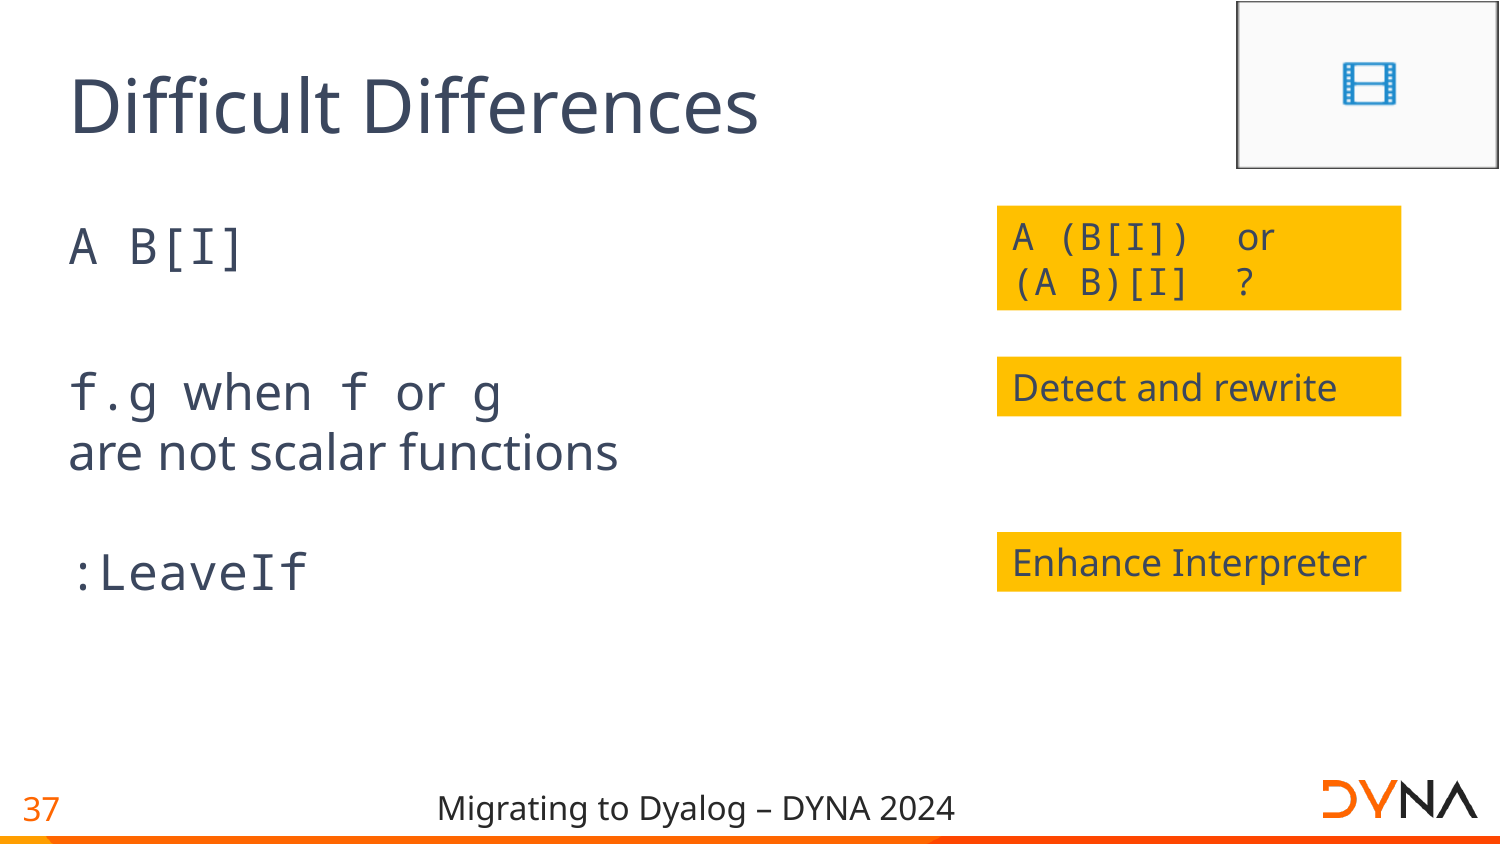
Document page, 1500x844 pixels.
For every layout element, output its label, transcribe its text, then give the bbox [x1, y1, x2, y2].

title Difficult Differences [53, 43, 1209, 157]
text_box Enhance Interpreter [997, 532, 1402, 592]
picture [0, 836, 1500, 844]
text_box Detect and rewrite [997, 356, 1402, 417]
list A B[I] f.g when f or g are not scalar functions :LeaveIf [53, 207, 998, 740]
picture [1323, 780, 1478, 818]
text_box A (B[I]) or (A B)[I] ? [997, 205, 1402, 311]
